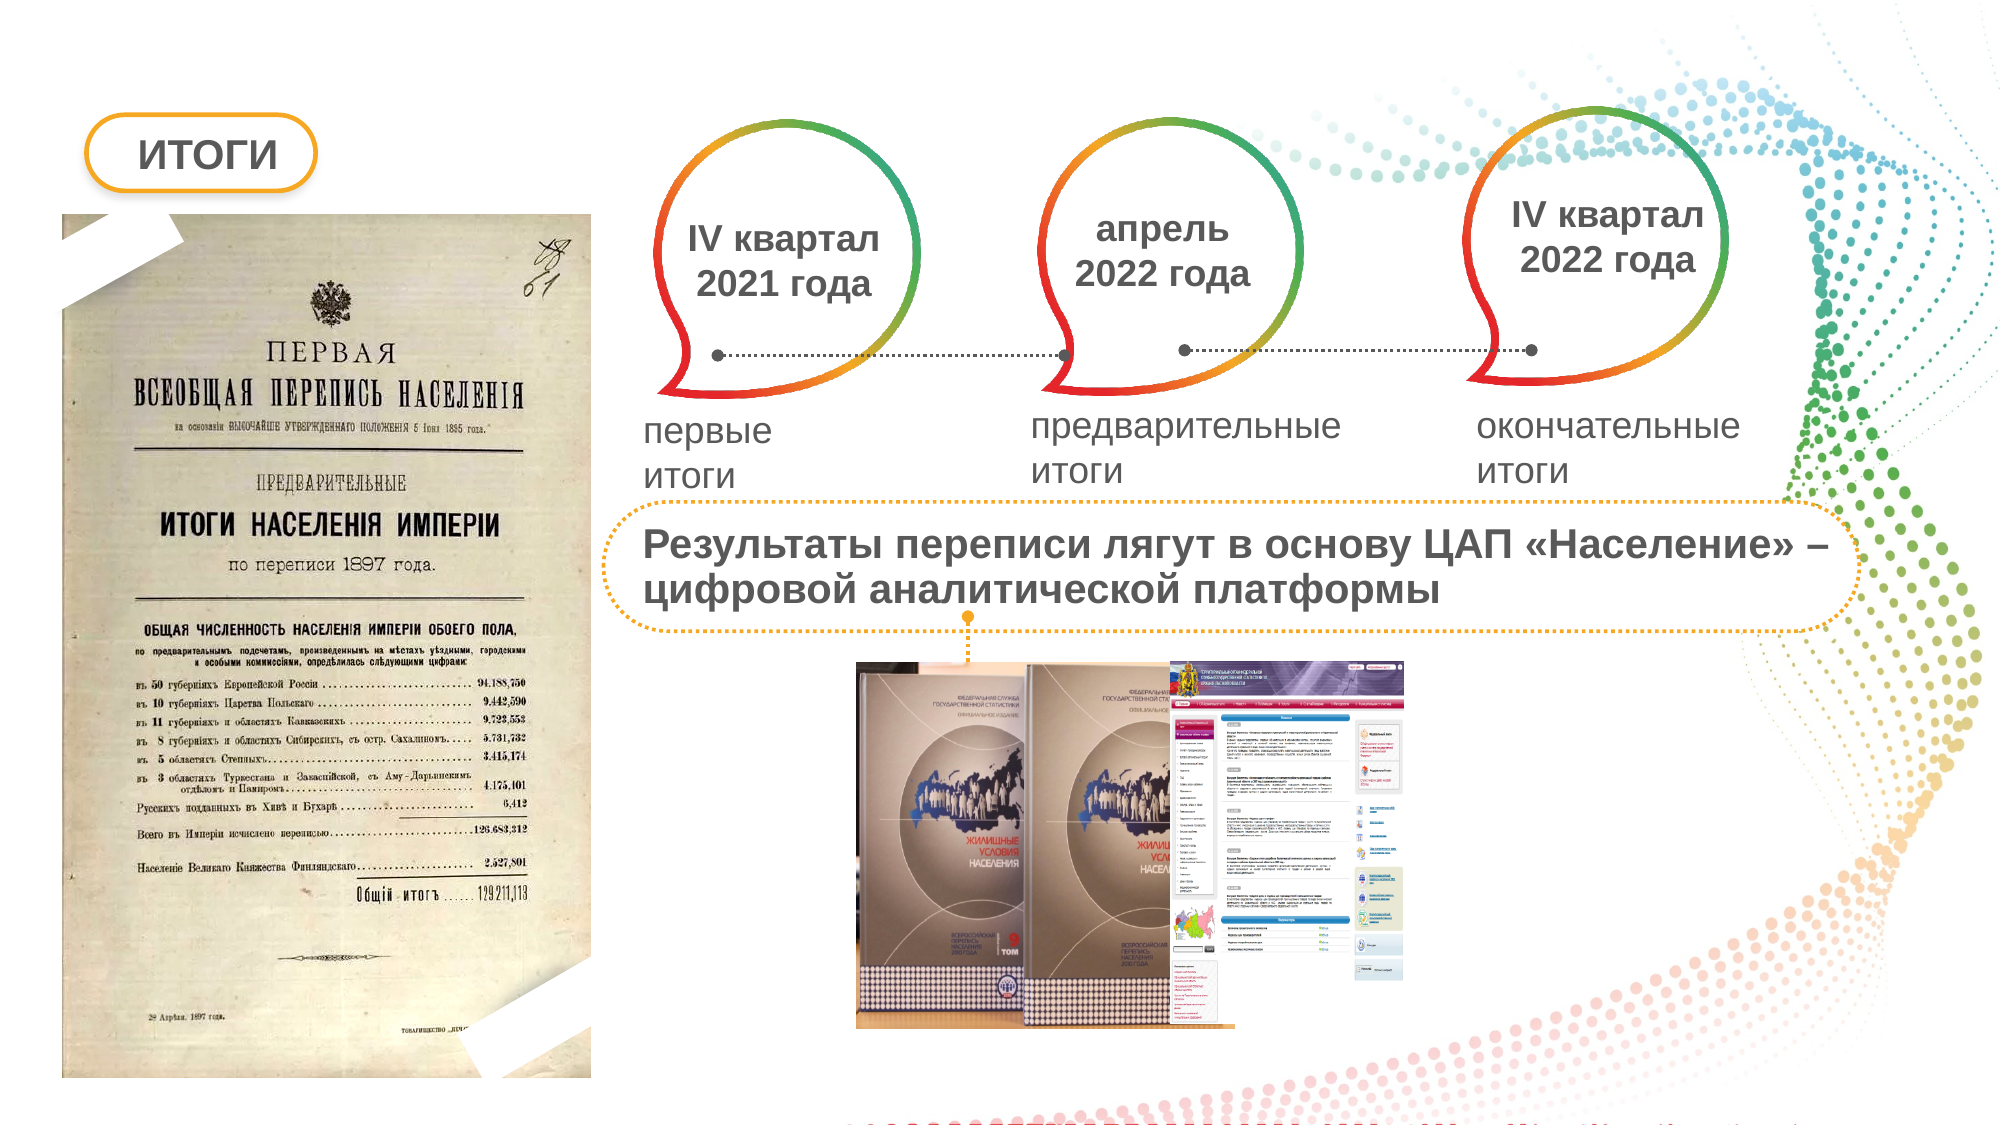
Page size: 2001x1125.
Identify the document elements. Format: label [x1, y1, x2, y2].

text_box [19, 223, 188, 317]
picture [0, 0, 2000, 1125]
text_box [452, 957, 621, 1051]
